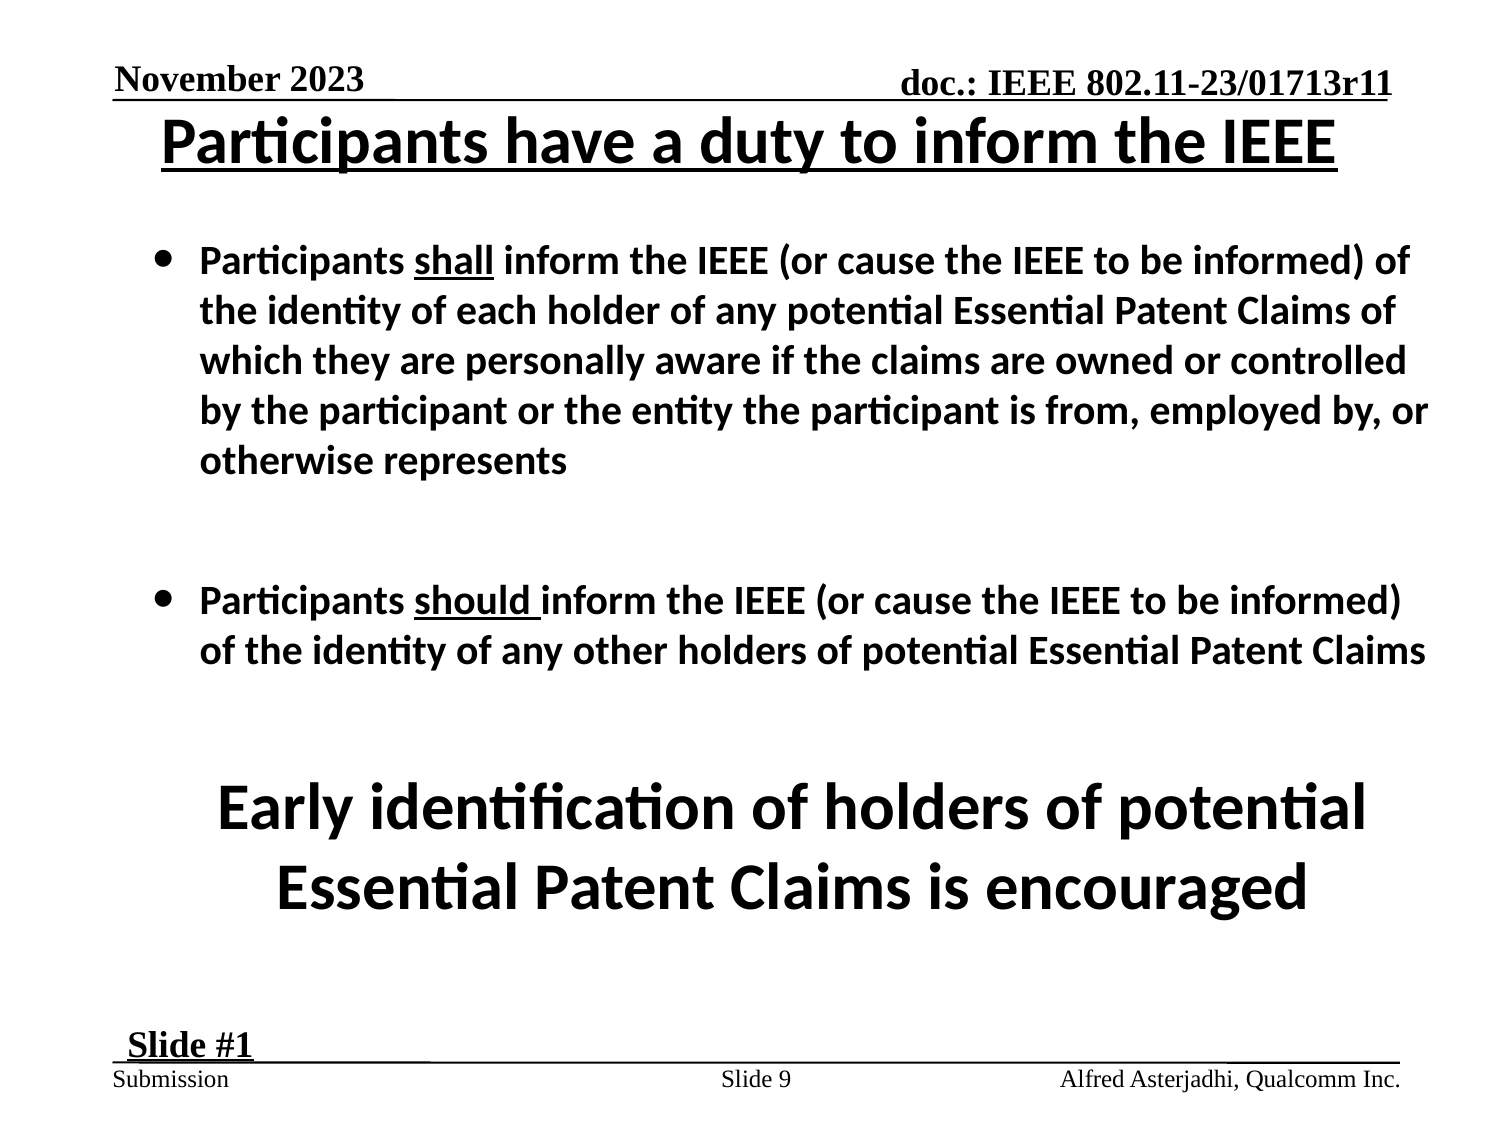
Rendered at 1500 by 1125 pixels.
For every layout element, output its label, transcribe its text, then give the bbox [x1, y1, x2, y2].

title Participants have a duty to inform the IEEE [112, 112, 1388, 163]
footer Alfred Asterjadhi, Qualcomm Inc. [878, 1061, 1402, 1093]
list Participants shall inform the IEEE (or cause the IEEE to be informed) of the identity of each holder of any potential Essential Patent Claims of which they are personally aware if the claims are owned or controlled by the participant or the entity the participant is from, employed by, or otherwise represents Participants should inform the IEEE (or cause the IEEE to be informed) of the identity of any other holders of potential Essential Patent Claims Early identification of holders of potential Essential Patent Claims is encouraged [62, 224, 1451, 901]
slide_number Slide 9 [712, 1061, 800, 1123]
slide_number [114, 54, 493, 100]
text_box Slide #1 [112, 1012, 269, 1073]
